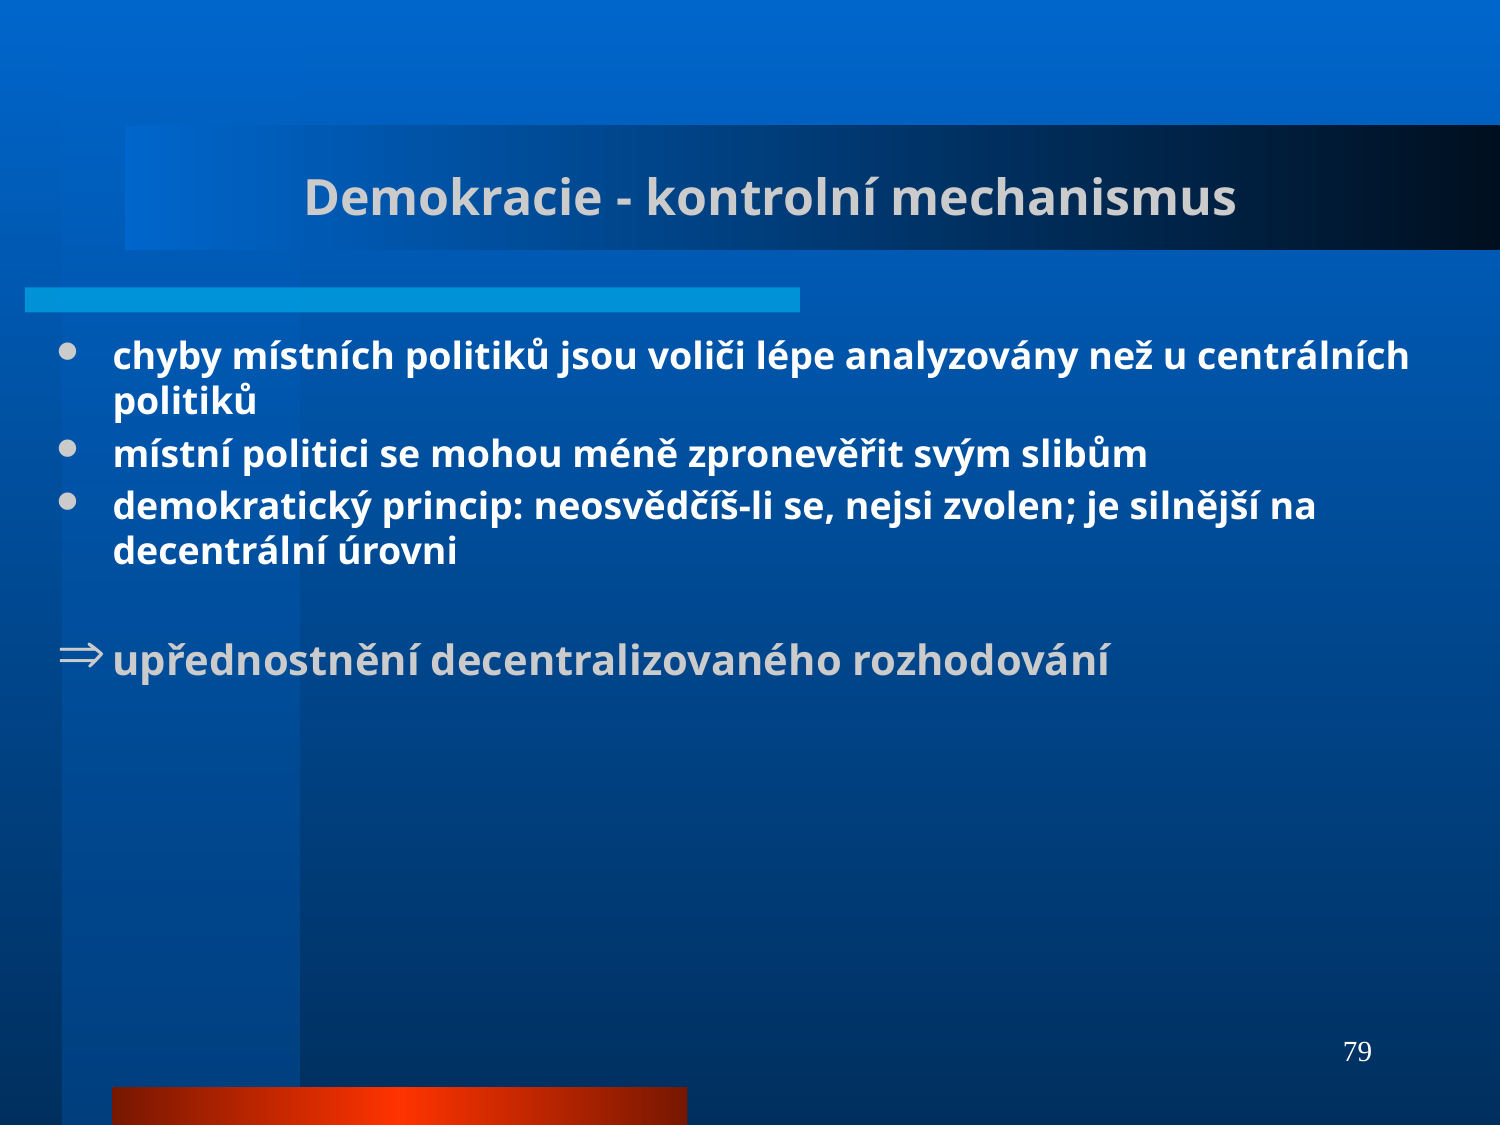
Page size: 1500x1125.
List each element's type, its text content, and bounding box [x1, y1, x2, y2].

title Demokracie - kontrolní mechanismus [40, 101, 1500, 290]
list chyby místních politiků jsou voliči lépe analyzovány než u centrálních politiků místní politici se mohou méně zpronevěřit svým slibům demokratický princip: neosvědčíš-li se, nejsi zvolen; je silnější na decentrální úrovni upřednostnění decentralizovaného rozhodování [40, 324, 1471, 752]
slide_number 79 [1074, 1012, 1388, 1088]
